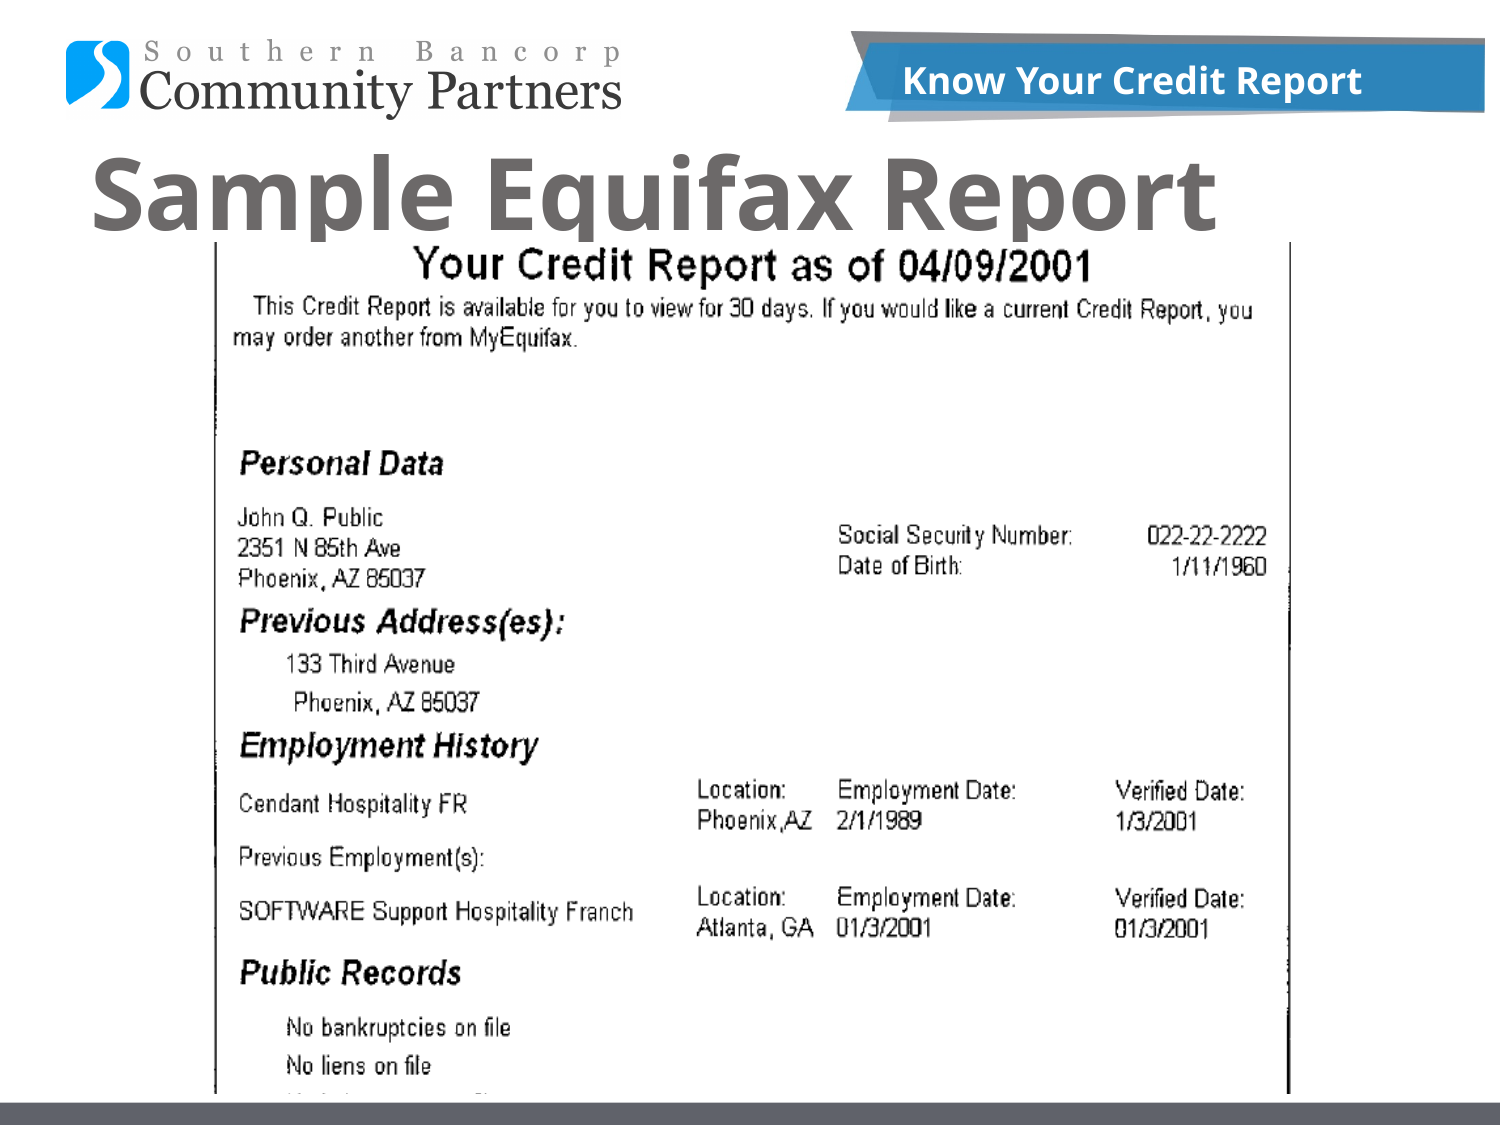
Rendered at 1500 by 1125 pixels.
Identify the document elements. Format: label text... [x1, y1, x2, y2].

text_box Know Your Credit Report [887, 49, 1469, 110]
title Sample Equifax Report [75, 127, 1397, 271]
picture [192, 242, 1308, 1094]
picture [66, 39, 621, 120]
picture [845, 31, 1485, 122]
